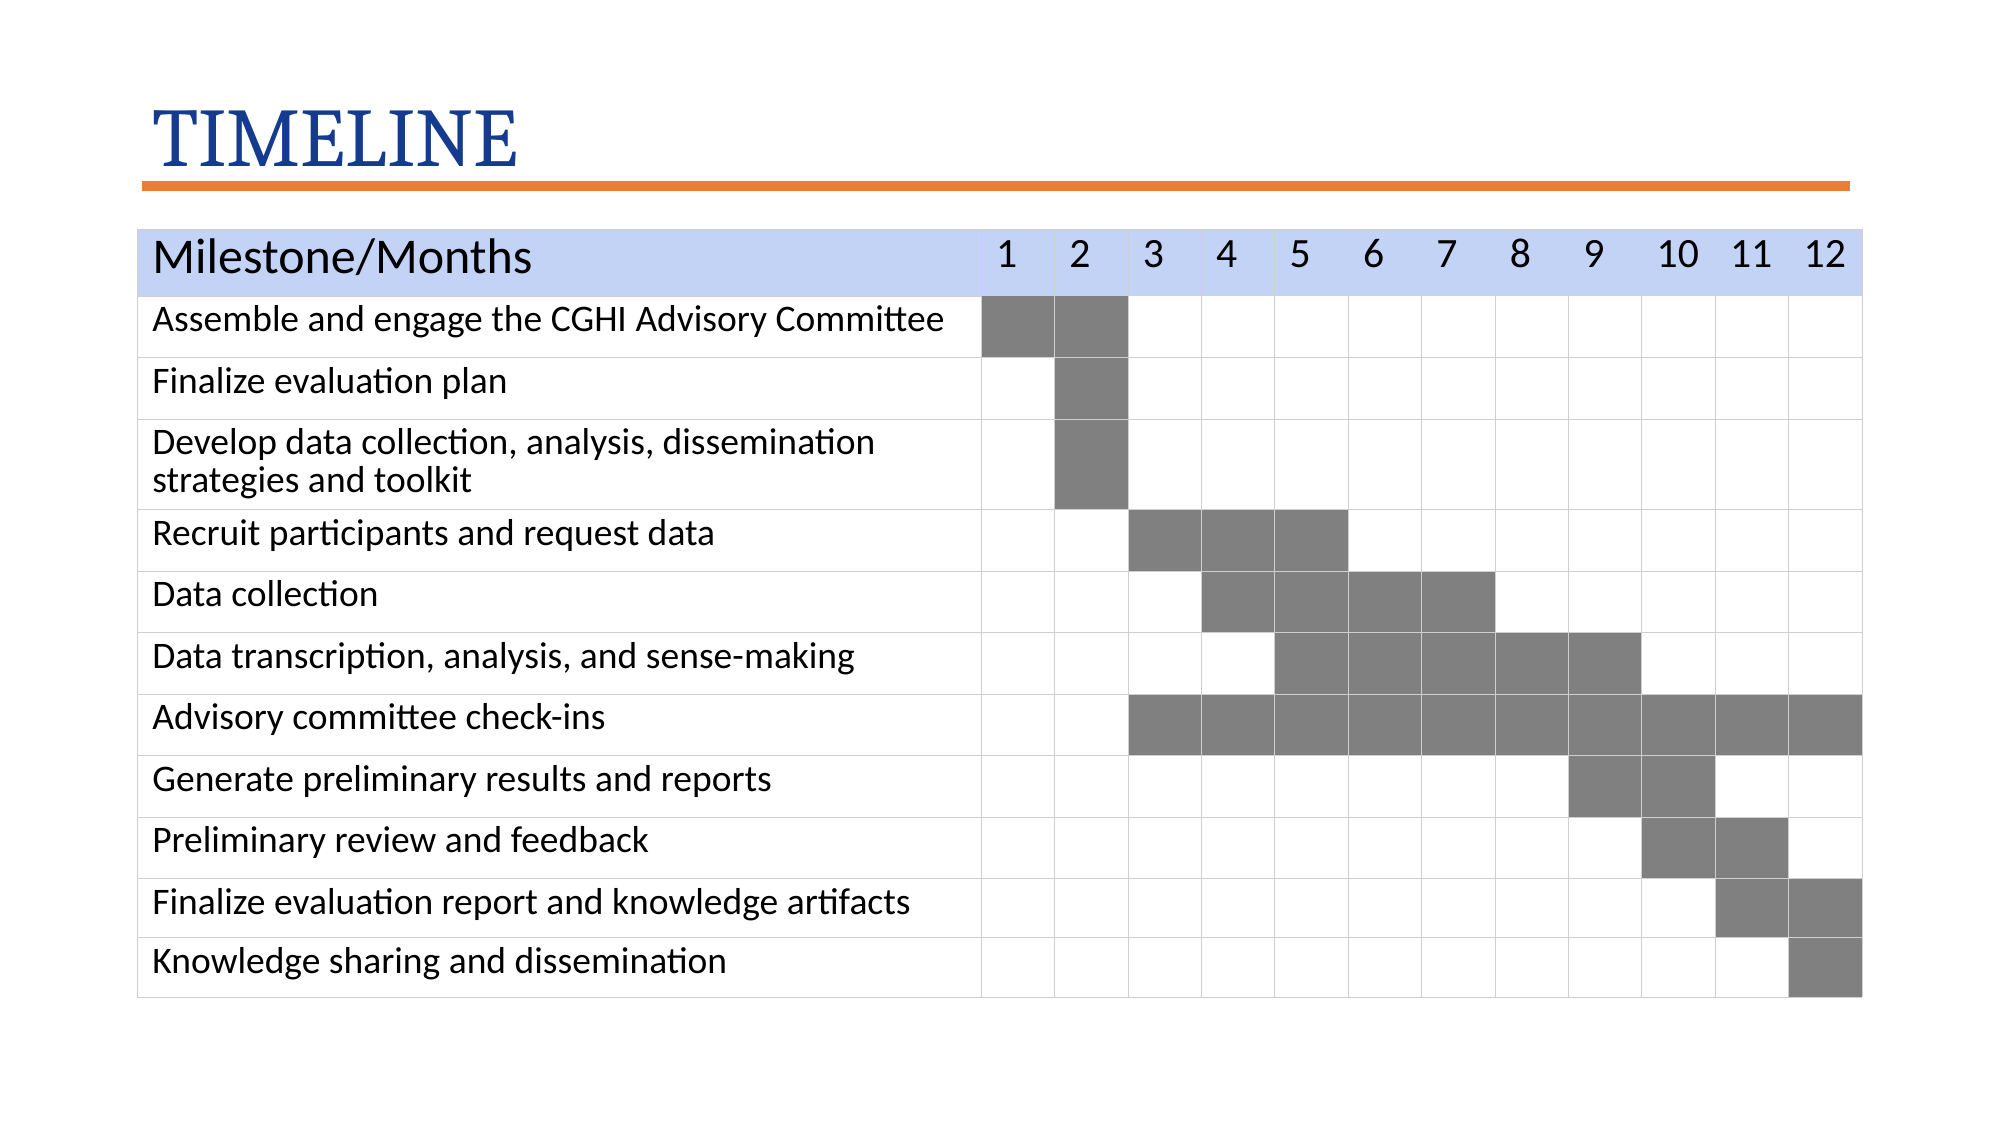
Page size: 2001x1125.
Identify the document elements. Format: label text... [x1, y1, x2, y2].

table_cell [1642, 572, 1715, 632]
table_cell [1349, 695, 1421, 755]
table_cell [982, 756, 1054, 817]
table_cell [1496, 420, 1568, 509]
table_cell [1789, 358, 1862, 419]
table_cell [1055, 510, 1128, 571]
table_cell [1569, 879, 1641, 937]
table_cell [1789, 695, 1862, 755]
table_cell [1202, 756, 1274, 817]
table_cell [1569, 633, 1641, 694]
table_header Milestone/Months [138, 230, 981, 296]
table_cell [1642, 633, 1715, 694]
table_cell [1496, 879, 1568, 937]
table_cell [1789, 818, 1862, 878]
table_cell [1275, 510, 1348, 571]
table_cell [1789, 938, 1862, 997]
table_cell [1055, 633, 1128, 694]
table_cell [1202, 879, 1274, 937]
table_cell [1789, 572, 1862, 632]
table_cell [1129, 938, 1201, 997]
table_cell Generate preliminary results and reports [138, 756, 981, 817]
table_cell [1642, 938, 1715, 997]
table_cell Finalize evaluation report and knowledge artifacts [138, 879, 981, 937]
table_cell [1422, 818, 1495, 878]
table_cell [1275, 420, 1348, 509]
table_cell [982, 296, 1054, 357]
table_header 2 [1055, 230, 1128, 296]
table_cell [1642, 695, 1715, 755]
table_cell [1129, 818, 1201, 878]
table_cell [1716, 818, 1788, 878]
table_cell [1716, 420, 1788, 509]
table_header 5 [1275, 230, 1348, 296]
table_cell [1789, 633, 1862, 694]
table_cell [1569, 510, 1641, 571]
table_cell [1496, 818, 1568, 878]
table_cell [1129, 695, 1201, 755]
table_cell [1055, 938, 1128, 997]
table_cell [1275, 572, 1348, 632]
table_cell [1716, 510, 1788, 571]
table_cell [982, 879, 1054, 937]
table_cell [1642, 510, 1715, 571]
table_cell [1642, 358, 1715, 419]
table_cell [1642, 879, 1715, 937]
table_cell [1716, 572, 1788, 632]
table_cell [1202, 358, 1274, 419]
table_cell [1129, 879, 1201, 937]
table_cell [1569, 695, 1641, 755]
table_cell [1129, 358, 1201, 419]
table_cell [1422, 420, 1495, 509]
table_cell [1496, 695, 1568, 755]
table_cell [982, 510, 1054, 571]
table_cell [1349, 510, 1421, 571]
table_cell [1496, 756, 1568, 817]
table_header 4 [1202, 230, 1274, 296]
table_cell [1055, 420, 1128, 509]
table_header 1 [982, 230, 1054, 296]
table_cell [1349, 420, 1421, 509]
table_cell [1129, 756, 1201, 817]
table_cell [1275, 818, 1348, 878]
table_header 7 [1421, 230, 1495, 296]
table_cell [1202, 420, 1274, 509]
table_cell [1496, 510, 1568, 571]
table_header 3 [1129, 230, 1201, 296]
table_header 8 [1495, 230, 1568, 296]
table_cell [1202, 695, 1274, 755]
table_cell [1422, 938, 1495, 997]
table_cell [1496, 358, 1568, 419]
table_cell Knowledge sharing and dissemination [138, 938, 981, 997]
table_header 6 [1348, 230, 1421, 296]
table_cell Data transcription, analysis, and sense-making [138, 633, 981, 694]
table_cell [1129, 572, 1201, 632]
table_cell [982, 818, 1054, 878]
table_cell [982, 938, 1054, 997]
table_cell [1129, 296, 1201, 357]
table_cell [1569, 818, 1641, 878]
table_cell [1055, 818, 1128, 878]
table_cell Recruit participants and request data [138, 510, 981, 571]
table_header 9 [1568, 230, 1642, 296]
table_cell [982, 420, 1054, 509]
table_cell [1569, 296, 1641, 357]
table_cell [982, 572, 1054, 632]
table_cell [1569, 358, 1641, 419]
table_cell [1716, 879, 1788, 937]
table_cell [1202, 633, 1274, 694]
table_cell Data collection [138, 572, 981, 632]
table_cell [1349, 296, 1421, 357]
table_cell [1422, 756, 1495, 817]
table_cell [1202, 818, 1274, 878]
table_cell [1349, 572, 1421, 632]
table_cell [1055, 358, 1128, 419]
table_cell [1275, 296, 1348, 357]
table_header 10 [1642, 230, 1715, 296]
table_cell [1055, 695, 1128, 755]
table_cell [1569, 572, 1641, 632]
table_cell [1789, 879, 1862, 937]
table_cell [1642, 818, 1715, 878]
table_cell [1202, 938, 1274, 997]
table_cell [1275, 756, 1348, 817]
table_cell [1349, 358, 1421, 419]
table_cell [1349, 879, 1421, 937]
table_cell [1422, 879, 1495, 937]
table_cell Develop data collection, analysis, dissemination strategies and toolkit [138, 420, 981, 509]
table_cell [1422, 695, 1495, 755]
table_cell [1055, 879, 1128, 937]
table_cell [1275, 633, 1348, 694]
table_cell [1275, 879, 1348, 937]
table_cell [1496, 296, 1568, 357]
table_cell [1642, 296, 1715, 357]
table_cell [1129, 510, 1201, 571]
table_cell [1202, 572, 1274, 632]
table_cell [1569, 938, 1641, 997]
table_cell [1789, 296, 1862, 357]
table_cell [1496, 938, 1568, 997]
table_cell Advisory committee check-ins [138, 695, 981, 755]
table_cell [1202, 296, 1274, 357]
table_cell [1129, 633, 1201, 694]
table_cell [1349, 756, 1421, 817]
table_cell [1789, 756, 1862, 817]
table_cell [1349, 938, 1421, 997]
table_cell [1716, 633, 1788, 694]
table_cell [1055, 756, 1128, 817]
table_cell [1789, 420, 1862, 509]
table_cell [1422, 633, 1495, 694]
table_cell Preliminary review and feedback [138, 818, 981, 878]
table_cell [1642, 756, 1715, 817]
table_cell [1716, 938, 1788, 997]
table_cell [1422, 296, 1495, 357]
table_cell [1349, 633, 1421, 694]
table_cell [1349, 818, 1421, 878]
table_cell [1716, 296, 1788, 357]
table_cell [1716, 695, 1788, 755]
table_cell [982, 695, 1054, 755]
table_cell [1275, 695, 1348, 755]
table_header 12 [1788, 230, 1862, 296]
table_cell [1422, 572, 1495, 632]
table_cell [1055, 296, 1128, 357]
table_cell [1716, 358, 1788, 419]
table_cell [1129, 420, 1201, 509]
table_cell [1202, 510, 1274, 571]
table_cell [1642, 420, 1715, 509]
table_cell [1055, 572, 1128, 632]
title TIMELINE [137, 30, 1863, 229]
table_cell Assemble and engage the CGHI Advisory Committee [138, 297, 981, 357]
table_cell [1275, 358, 1348, 419]
table_header 11 [1715, 230, 1788, 296]
table_cell Finalize evaluation plan [138, 358, 981, 419]
table_cell [1789, 510, 1862, 571]
table_cell [1422, 358, 1495, 419]
table_cell [1422, 510, 1495, 571]
table_cell [1496, 572, 1568, 632]
table_cell [982, 358, 1054, 419]
table_cell [982, 633, 1054, 694]
table_cell [1569, 756, 1641, 817]
table_cell [1275, 938, 1348, 997]
table_cell [1569, 420, 1641, 509]
table_cell [1716, 756, 1788, 817]
table_cell [1496, 633, 1568, 694]
